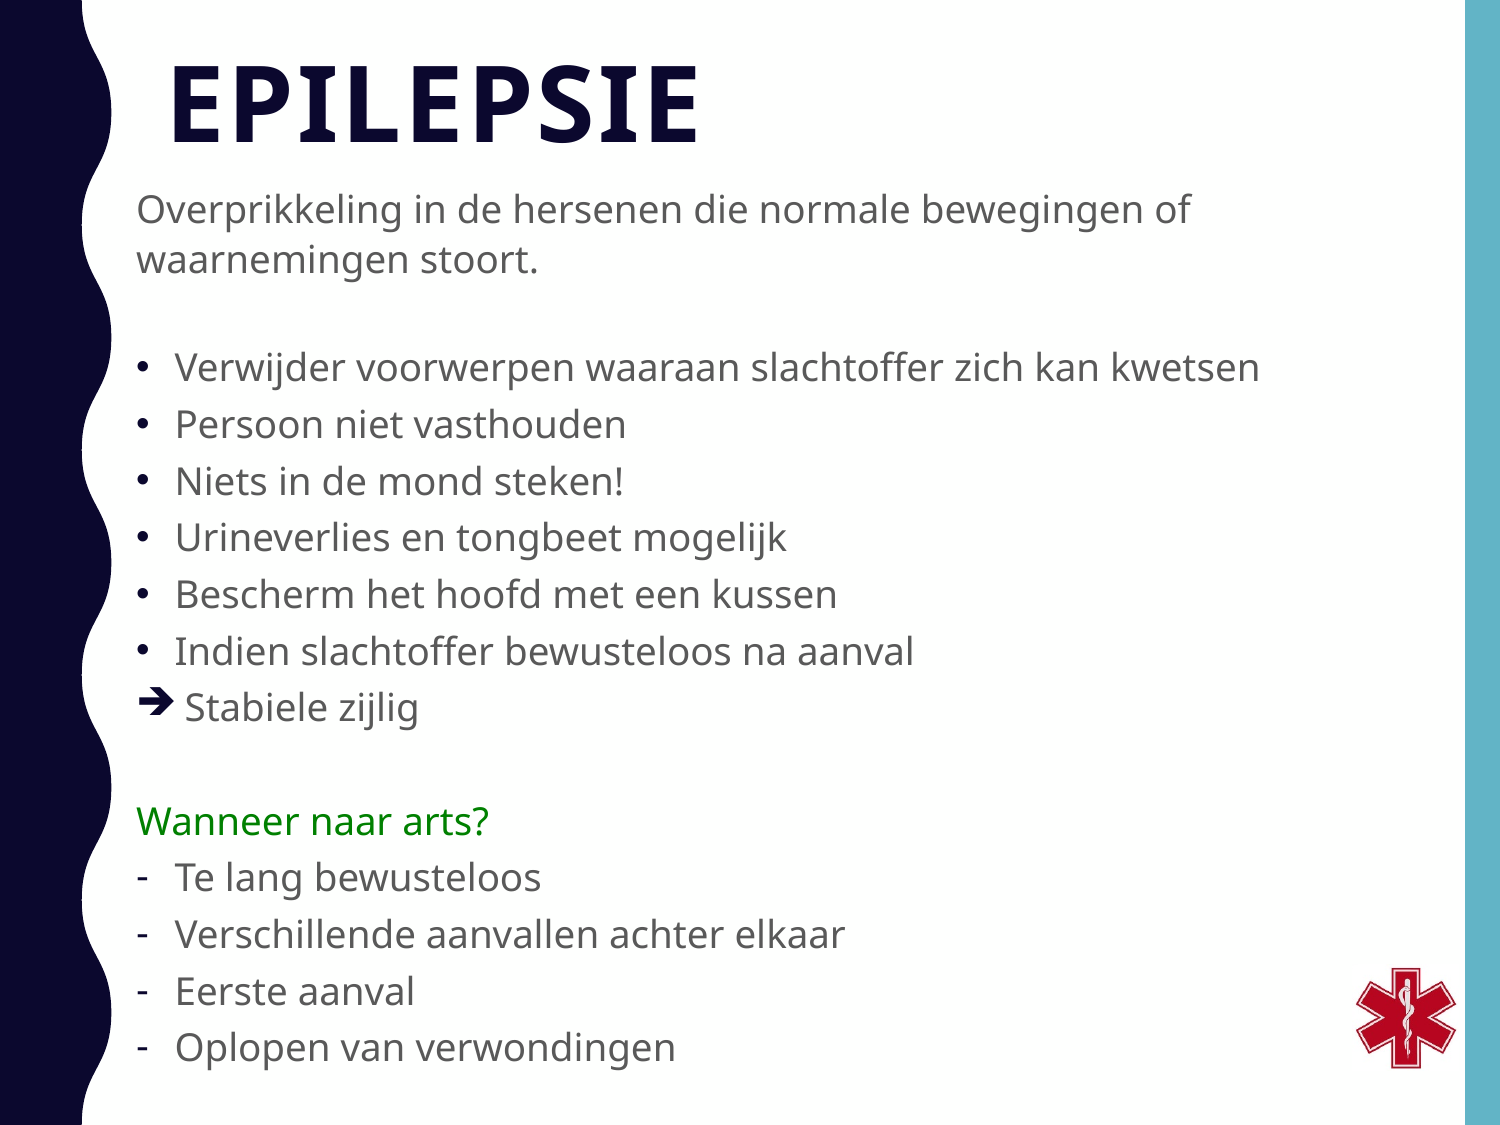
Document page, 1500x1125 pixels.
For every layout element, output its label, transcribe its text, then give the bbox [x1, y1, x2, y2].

picture [1352, 964, 1459, 1071]
title Epilepsie [150, 43, 1425, 172]
list Overprikkeling in de hersenen die normale bewegingen of waarnemingen stoort. Verwijder voorwerpen waaraan slachtoffer zich kan kwetsen Persoon niet vasthouden Niets in de mond steken! Urineverlies en tongbeet mogelijk Bescherm het hoofd met een kussen Indien slachtoffer bewusteloos na aanval Stabiele zijlig Wanneer naar arts? Te lang bewusteloos Verschillende aanvallen achter elkaar Eerste aanval Oplopen van verwondingen [121, 172, 1454, 1094]
